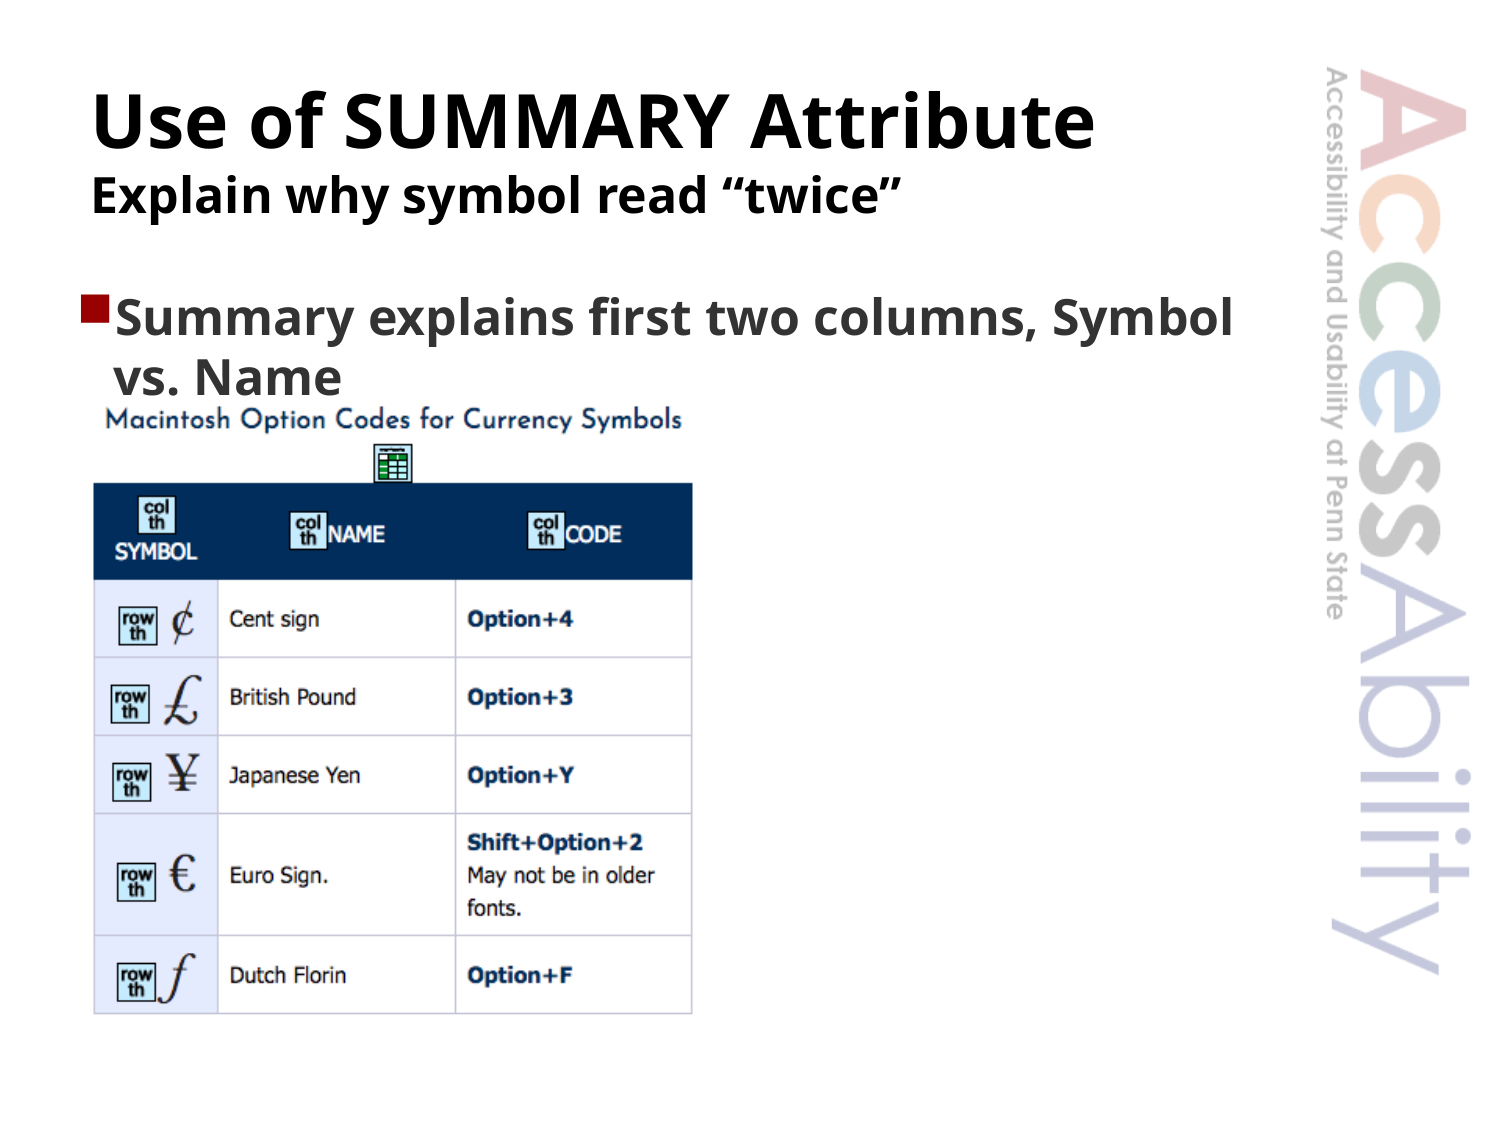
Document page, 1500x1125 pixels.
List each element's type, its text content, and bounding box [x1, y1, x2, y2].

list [75, 402, 735, 1039]
title Use of SUMMARY Attribute Explain why symbol read “twice” [75, 66, 1289, 254]
list Summary explains first two columns, Symbol vs. Name [75, 285, 1289, 371]
